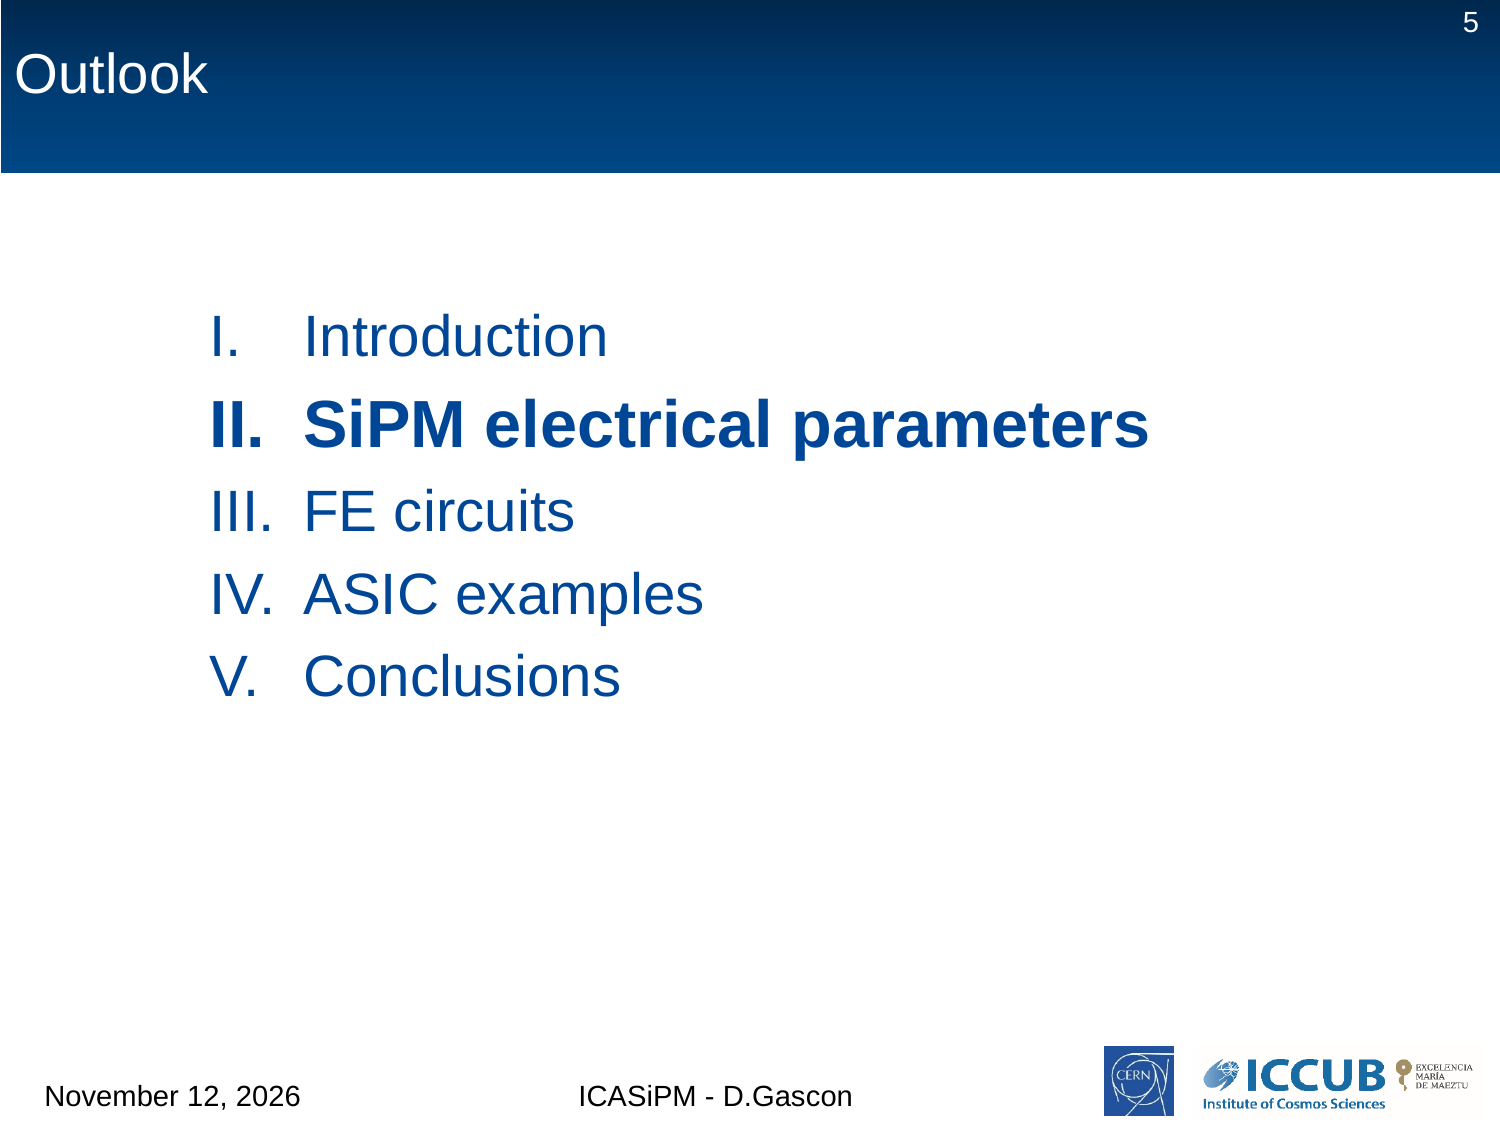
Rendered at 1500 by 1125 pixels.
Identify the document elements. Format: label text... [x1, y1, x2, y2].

picture [1, 0, 1500, 173]
picture [1193, 1046, 1483, 1121]
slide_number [29, 1069, 343, 1116]
picture [1104, 1046, 1174, 1116]
text_box [785, 314, 998, 528]
list Introduction SiPM electrical parameters FE circuits ASIC examples Conclusions [194, 290, 1388, 799]
footer ICASiPM - D.Gascon [478, 1069, 954, 1116]
slide_number 5 [1340, 0, 1495, 49]
title Outlook [0, 0, 1289, 142]
